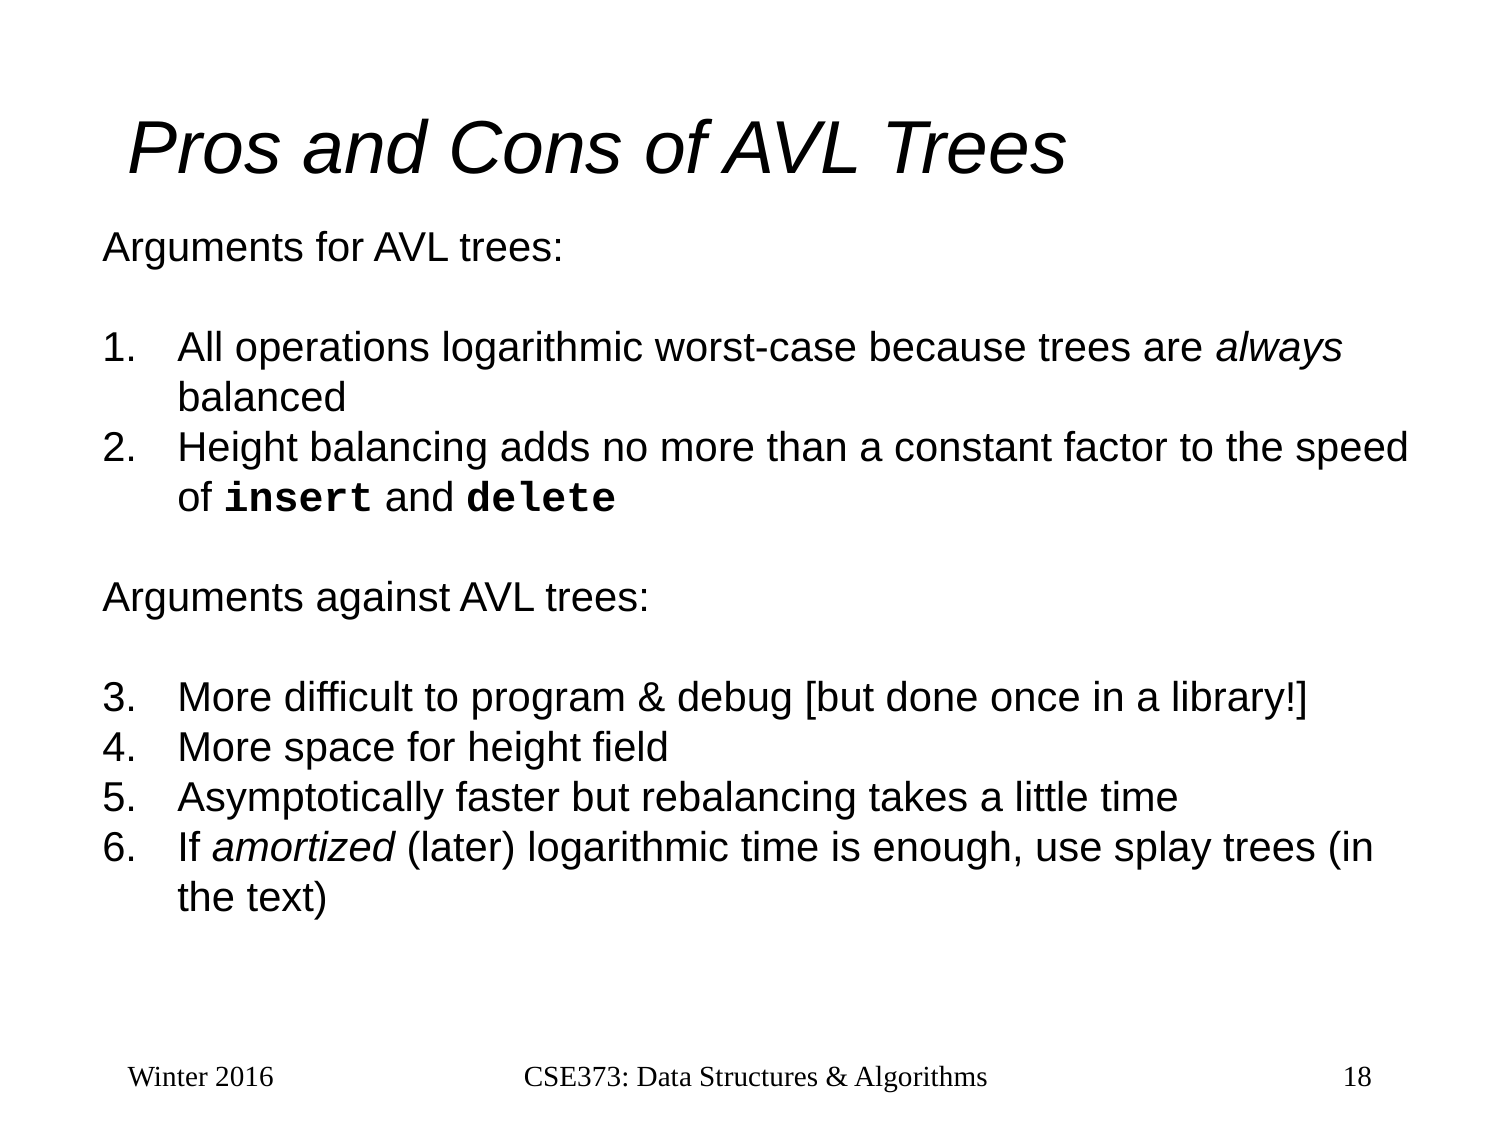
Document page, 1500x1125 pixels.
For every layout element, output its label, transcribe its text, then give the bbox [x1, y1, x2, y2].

title Pros and Cons of AVL Trees [112, 49, 1388, 212]
slide_number Winter 2016 [112, 1049, 426, 1125]
slide_number 18 [1074, 1049, 1388, 1125]
footer CSE373: Data Structures & Algorithms [474, 1049, 1038, 1125]
text_box Arguments for AVL trees: All operations logarithmic worst-case because trees are always balanced Height balancing adds no more than a constant factor to the speed of insert and delete Arguments against AVL trees: More difficult to program & debug [but done once in a library!] More space for height field Asymptotically faster but rebalancing takes a little time If amortized (later) logarithmic time is enough, use splay trees (in the text) [87, 212, 1453, 928]
